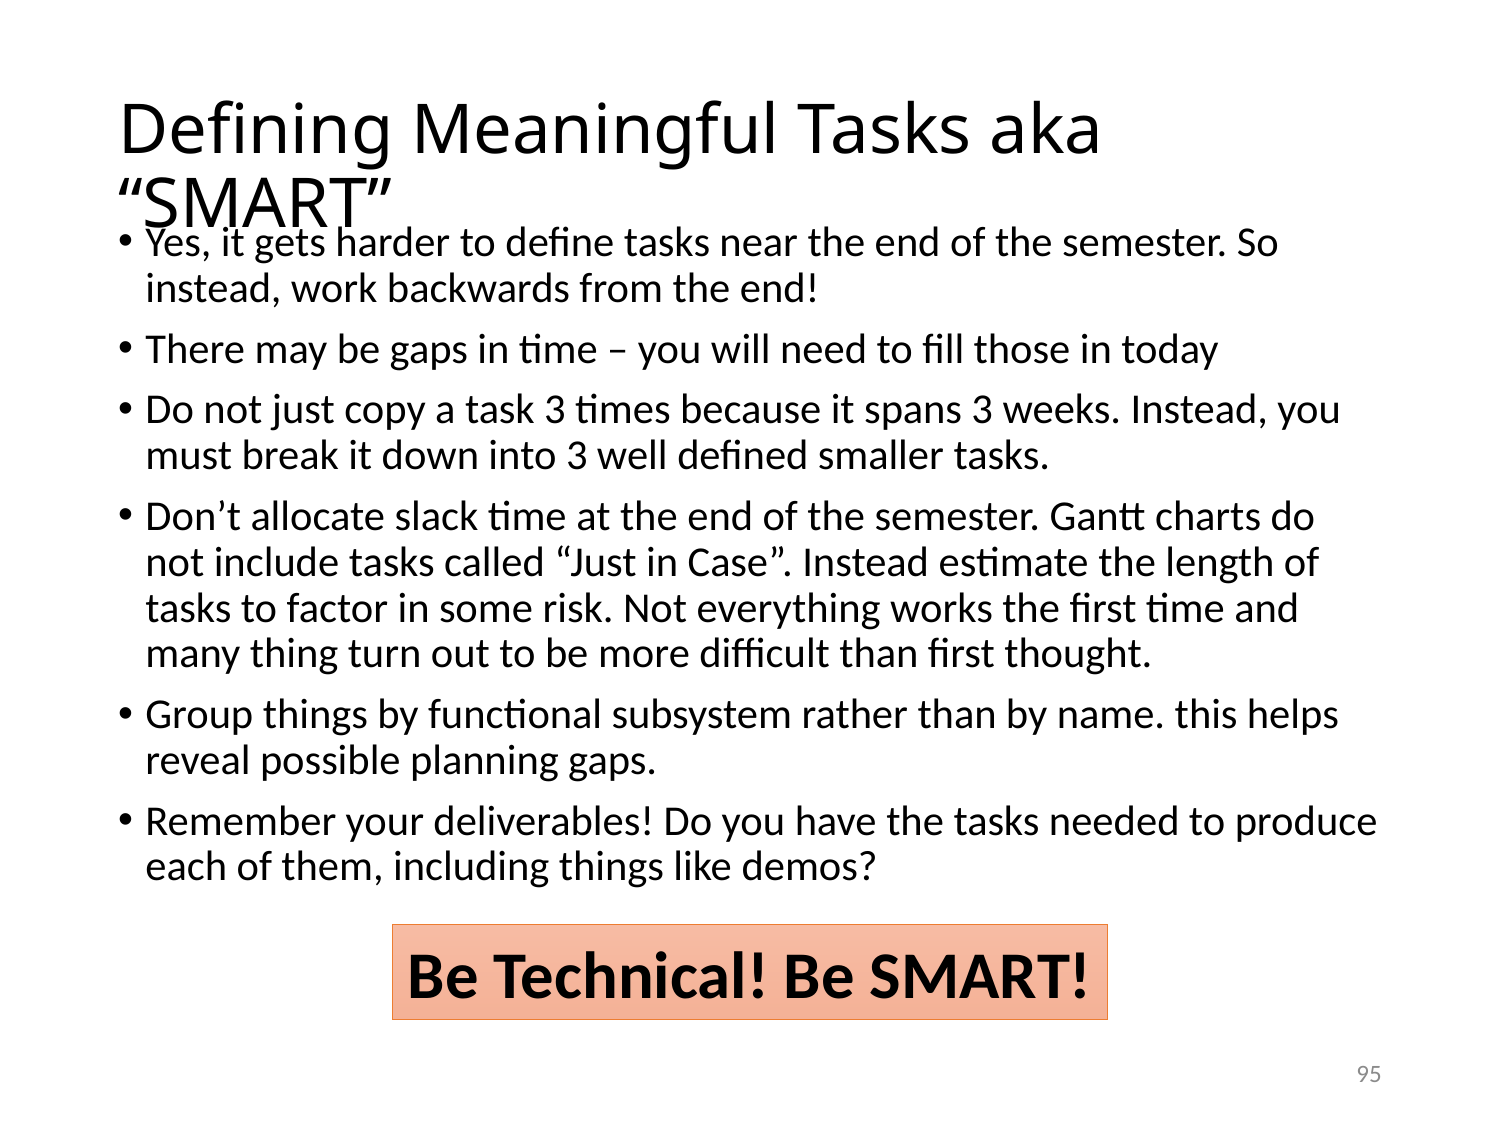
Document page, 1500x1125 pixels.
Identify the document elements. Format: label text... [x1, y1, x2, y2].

title Defining Meaningful Tasks aka “SMART” [103, 59, 1397, 212]
slide_number 95 [1059, 1042, 1397, 1103]
list Yes, it gets harder to define tasks near the end of the semester. So instead, work backwards from the end! There may be gaps in time – you will need to fill those in today Do not just copy a task 3 times because it spans 3 weeks. Instead, you must break it down into 3 well defined smaller tasks. Don’t allocate slack time at the end of the semester. Gantt charts do not include tasks called “Just in Case”. Instead estimate the length of tasks to factor in some risk. Not everything works the first time and many thing turn out to be more difficult than first thought. Group things by functional subsystem rather than by name. this helps reveal possible planning gaps. Remember your deliverables! Do you have the tasks needed to produce each of them, including things like demos? [103, 212, 1397, 904]
text_box Be Technical! Be SMART! [392, 924, 1108, 1020]
